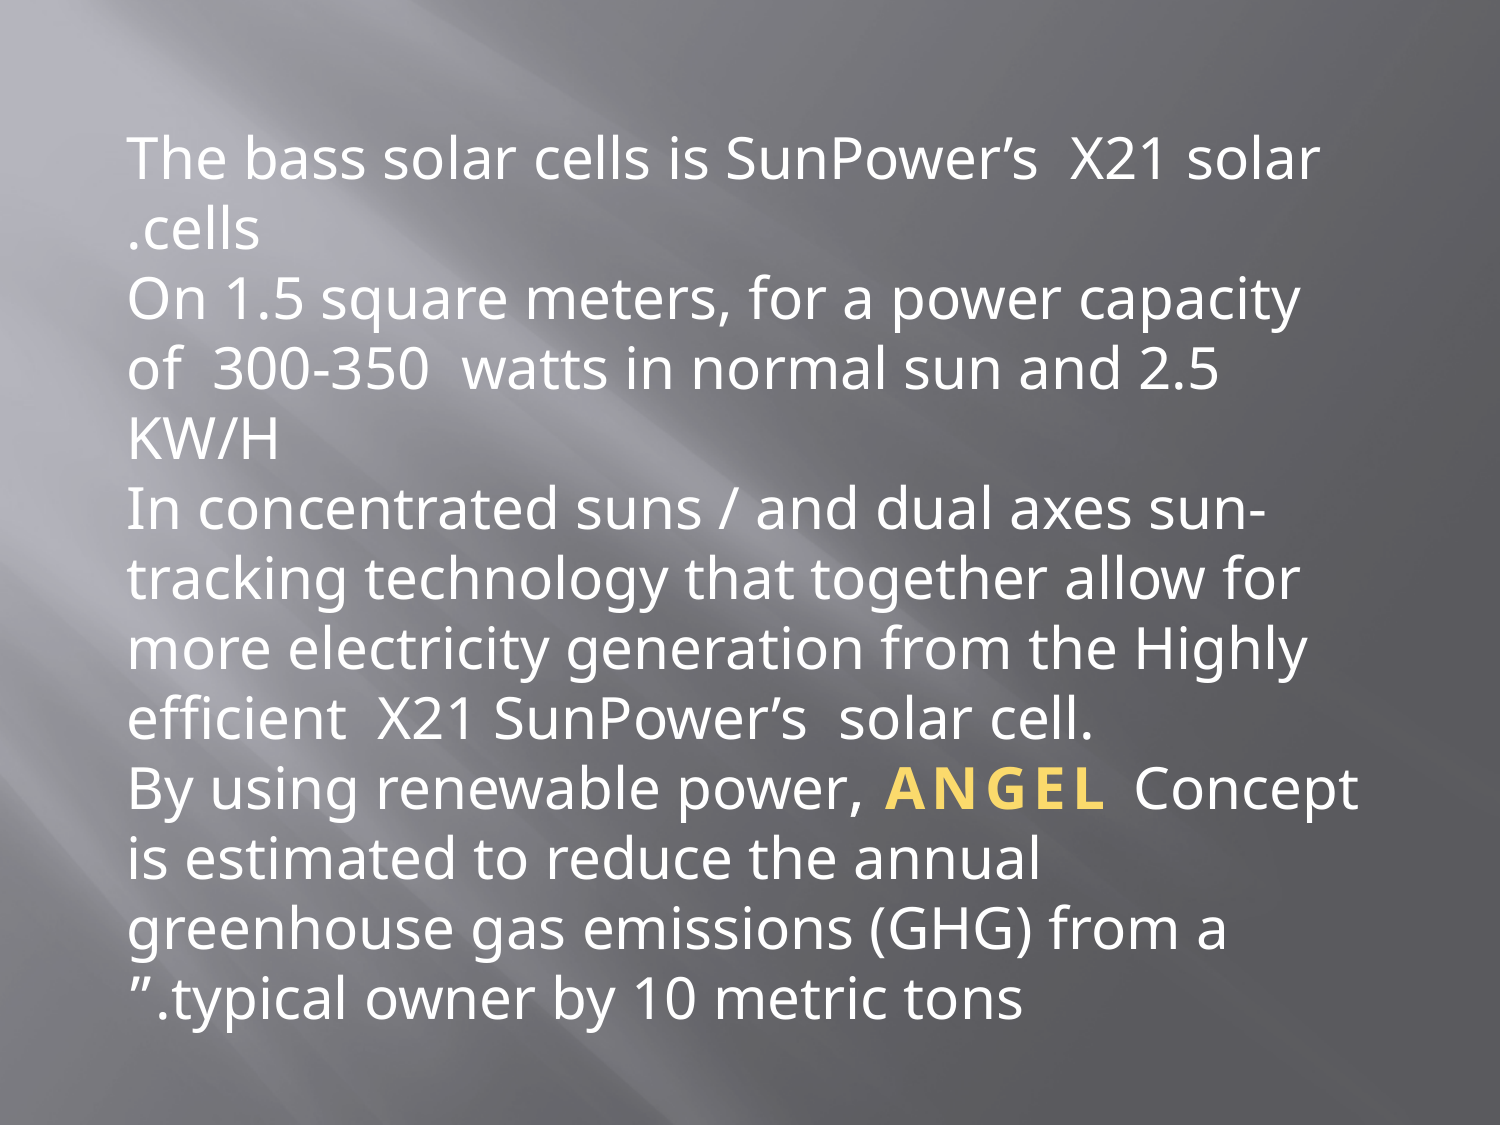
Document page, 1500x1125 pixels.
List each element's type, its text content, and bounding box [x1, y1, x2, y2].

text_box The bass solar cells is SunPower’s X21 solar cells. On 1.5 square meters, for a power capacity of 300-350 watts in normal sun and 2.5 KW/H In concentrated suns / and dual axes sun-tracking technology that together allow for more electricity generation from the Highly efficient X21 SunPower’s solar cell. By using renewable power, ANGEL Concept is estimated to reduce the annual greenhouse gas emissions (GHG) from a typical owner by 10 metric tons.” [112, 113, 1376, 1125]
